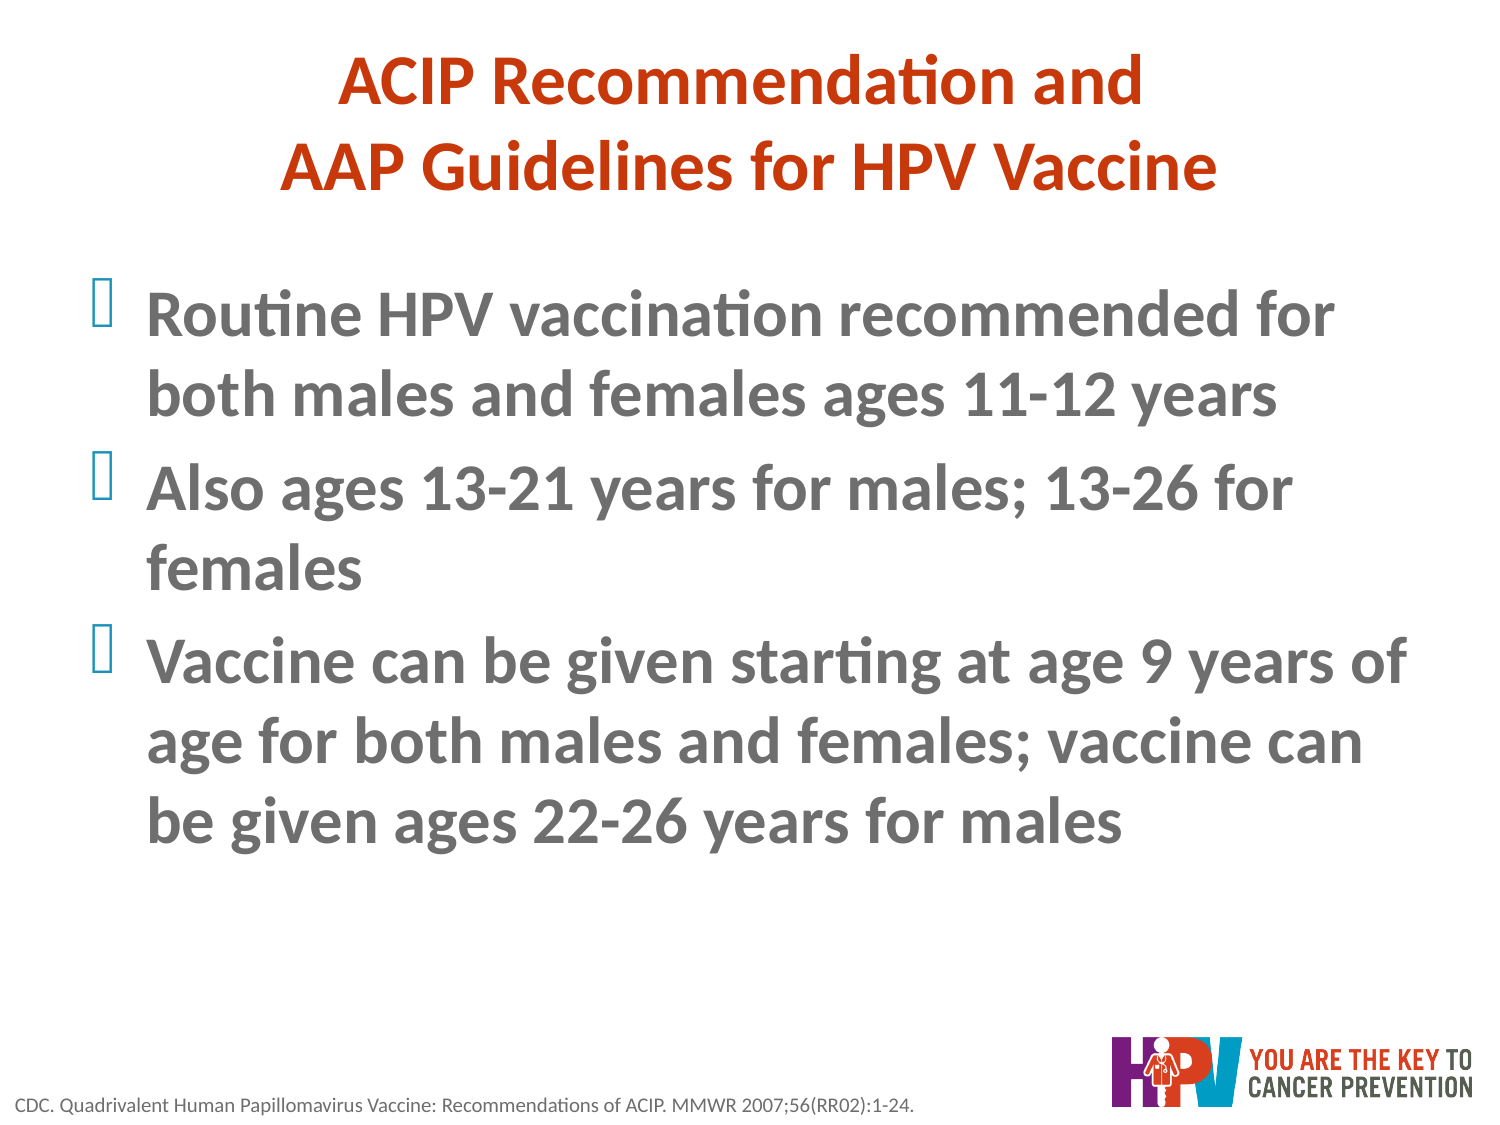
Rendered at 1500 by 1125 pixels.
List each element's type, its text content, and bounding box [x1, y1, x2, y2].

title ACIP Recommendation and AAP Guidelines for HPV Vaccine [75, 24, 1425, 213]
text_box CDC. Quadrivalent Human Papillomavirus Vaccine: Recommendations of ACIP. MMWR 2007;56(RR02):1-24. [0, 1084, 1038, 1125]
picture [1112, 1037, 1219, 1107]
list Routine HPV vaccination recommended for both males and females ages 11-12 years Also ages 13-21 years for males; 13-26 for females Vaccine can be given starting at age 9 years of age for both males and females; vaccine can be given ages 22-26 years for males [75, 262, 1425, 1005]
picture [1233, 1037, 1472, 1107]
